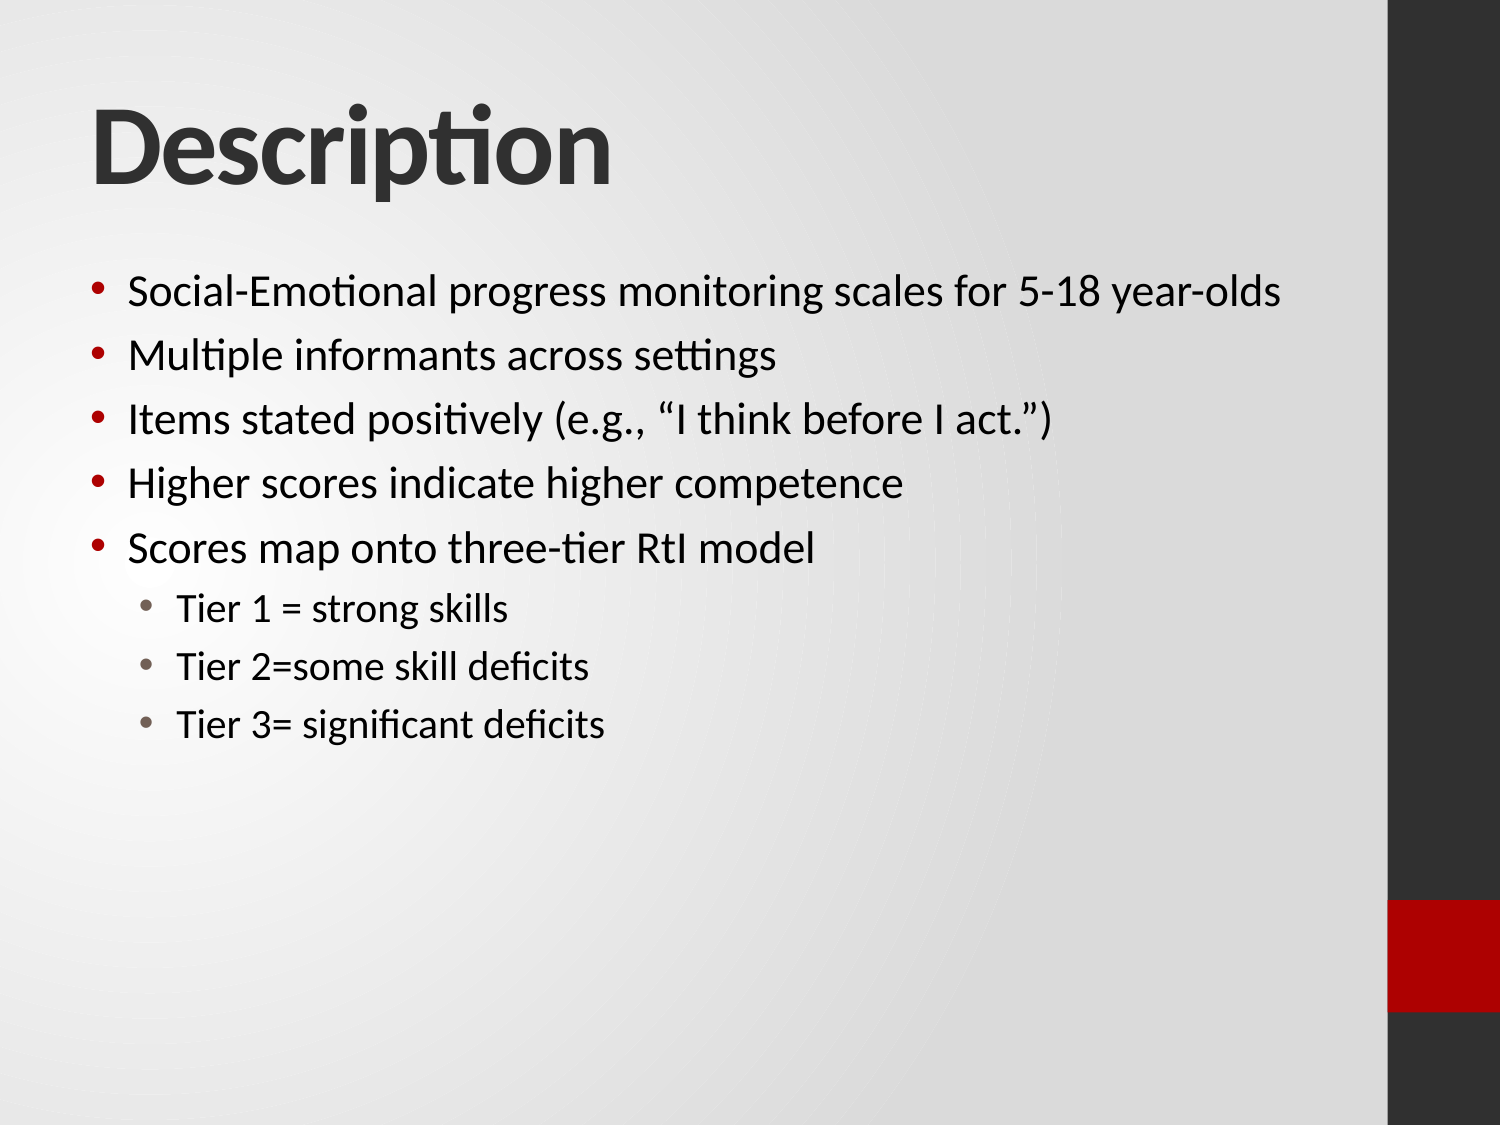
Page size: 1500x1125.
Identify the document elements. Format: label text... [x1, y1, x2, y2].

list Social-Emotional progress monitoring scales for 5-18 year-olds Multiple informants across settings Items stated positively (e.g., “I think before I act.”) Higher scores indicate higher competence Scores map onto three-tier RtI model Tier 1 = strong skills Tier 2=some skill deficits Tier 3= significant deficits [75, 189, 1325, 1050]
title Description [75, 45, 1325, 189]
